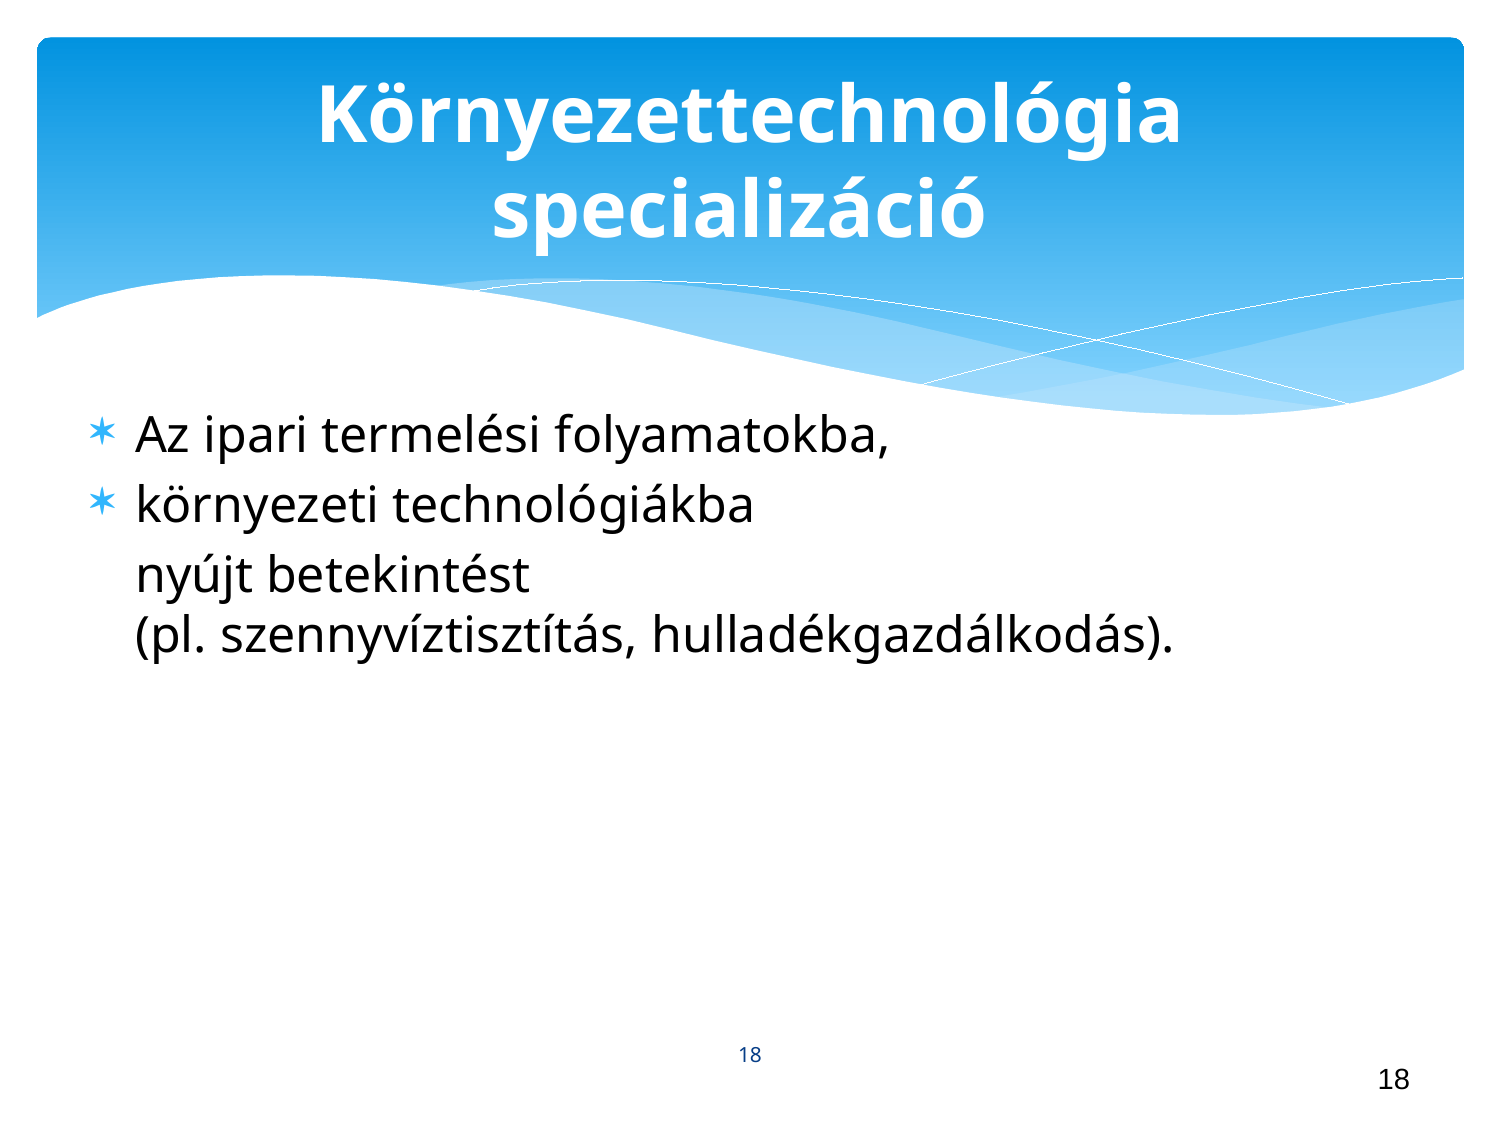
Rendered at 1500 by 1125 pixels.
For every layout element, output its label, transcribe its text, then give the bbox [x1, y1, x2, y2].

slide_number 18 [654, 1025, 846, 1086]
title Környezettechnológia specializáció [75, 55, 1425, 261]
text_box 18 [1074, 1024, 1425, 1103]
list Az ipari termelési folyamatokba, környezeti technológiákba nyújt betekintést (pl. szennyvíztisztítás, hulladékgazdálkodás). [75, 324, 1471, 823]
